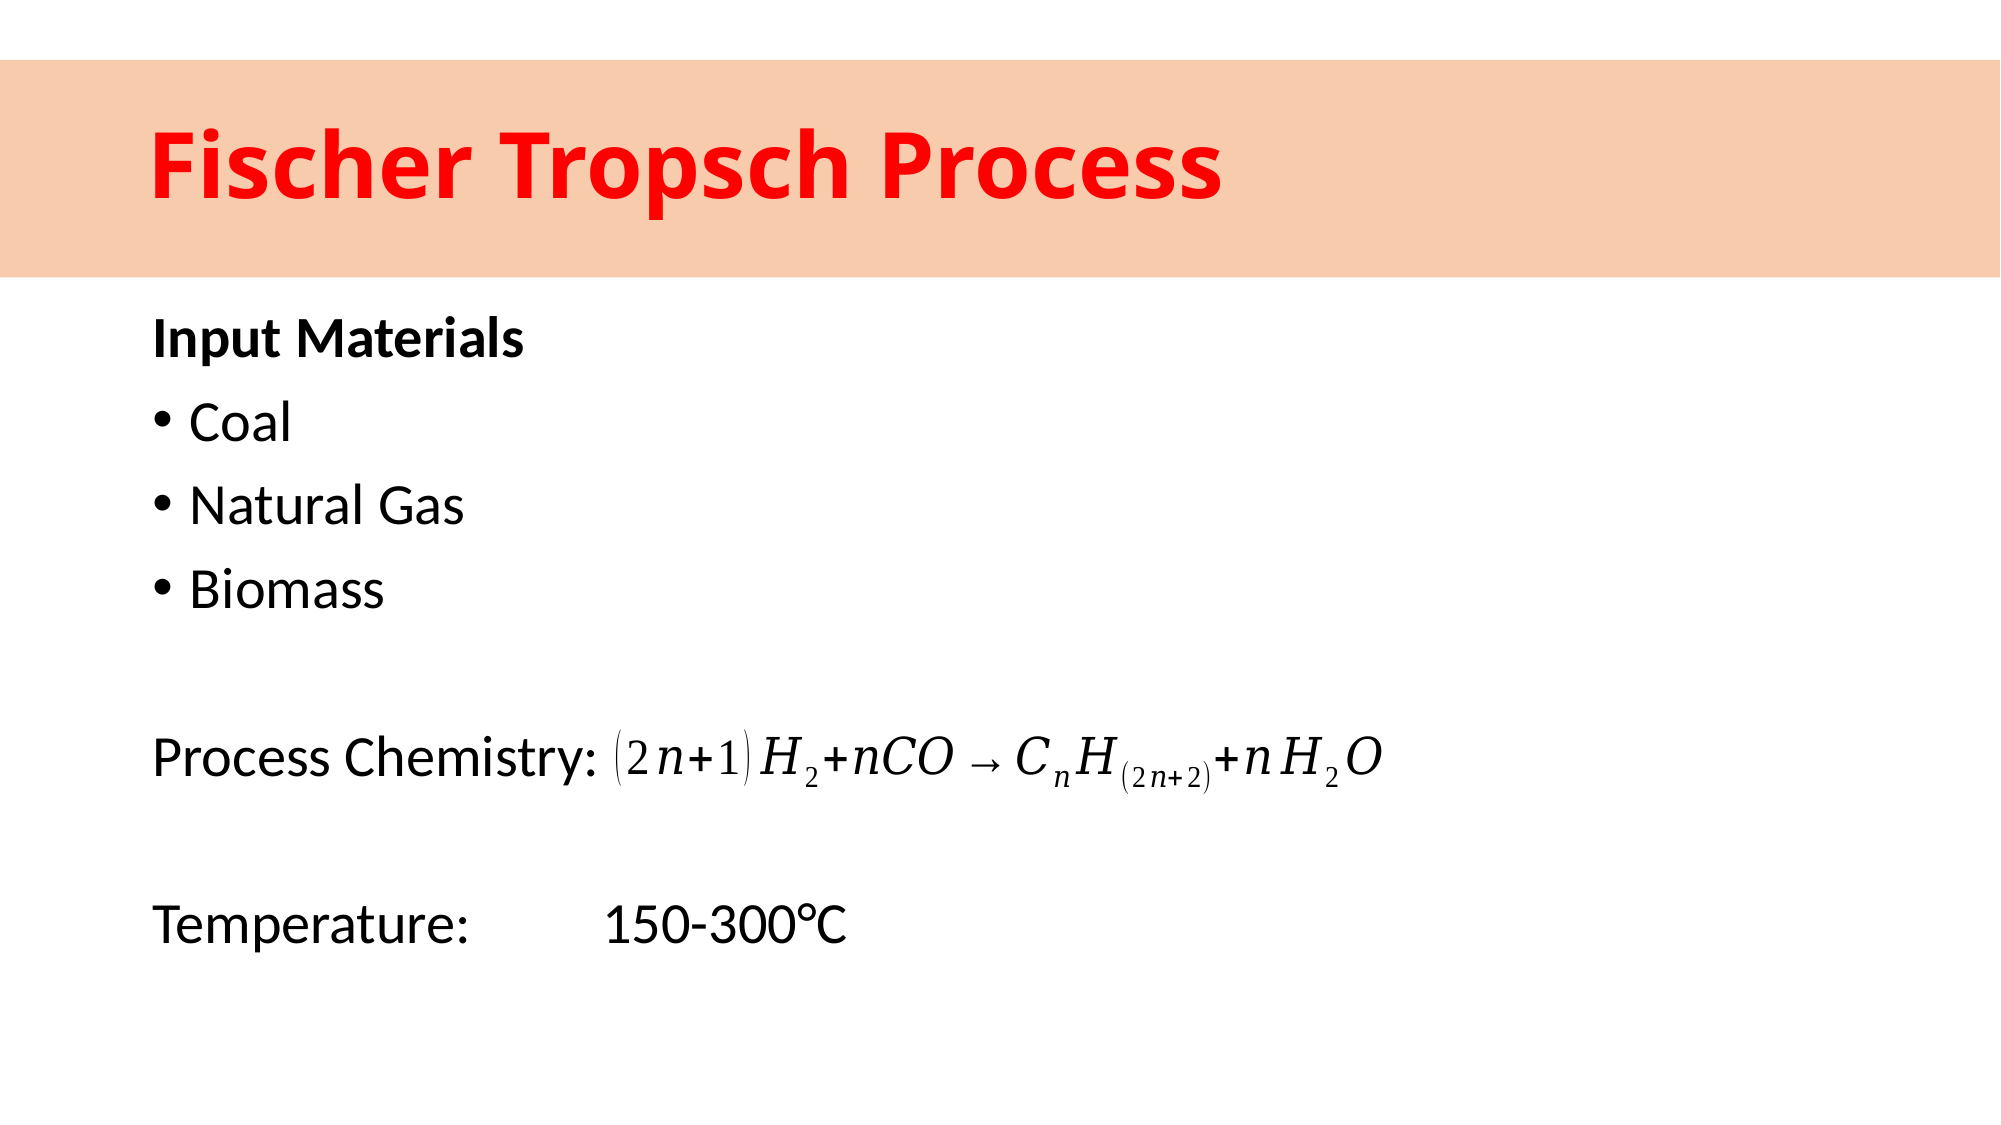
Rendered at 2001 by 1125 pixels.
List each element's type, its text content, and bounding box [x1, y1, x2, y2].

list Input Materials Coal Natural Gas Biomass Process Chemistry: Temperature: 150-300°C [137, 299, 1863, 1014]
title Fischer Tropsch Process [0, 59, 2000, 278]
